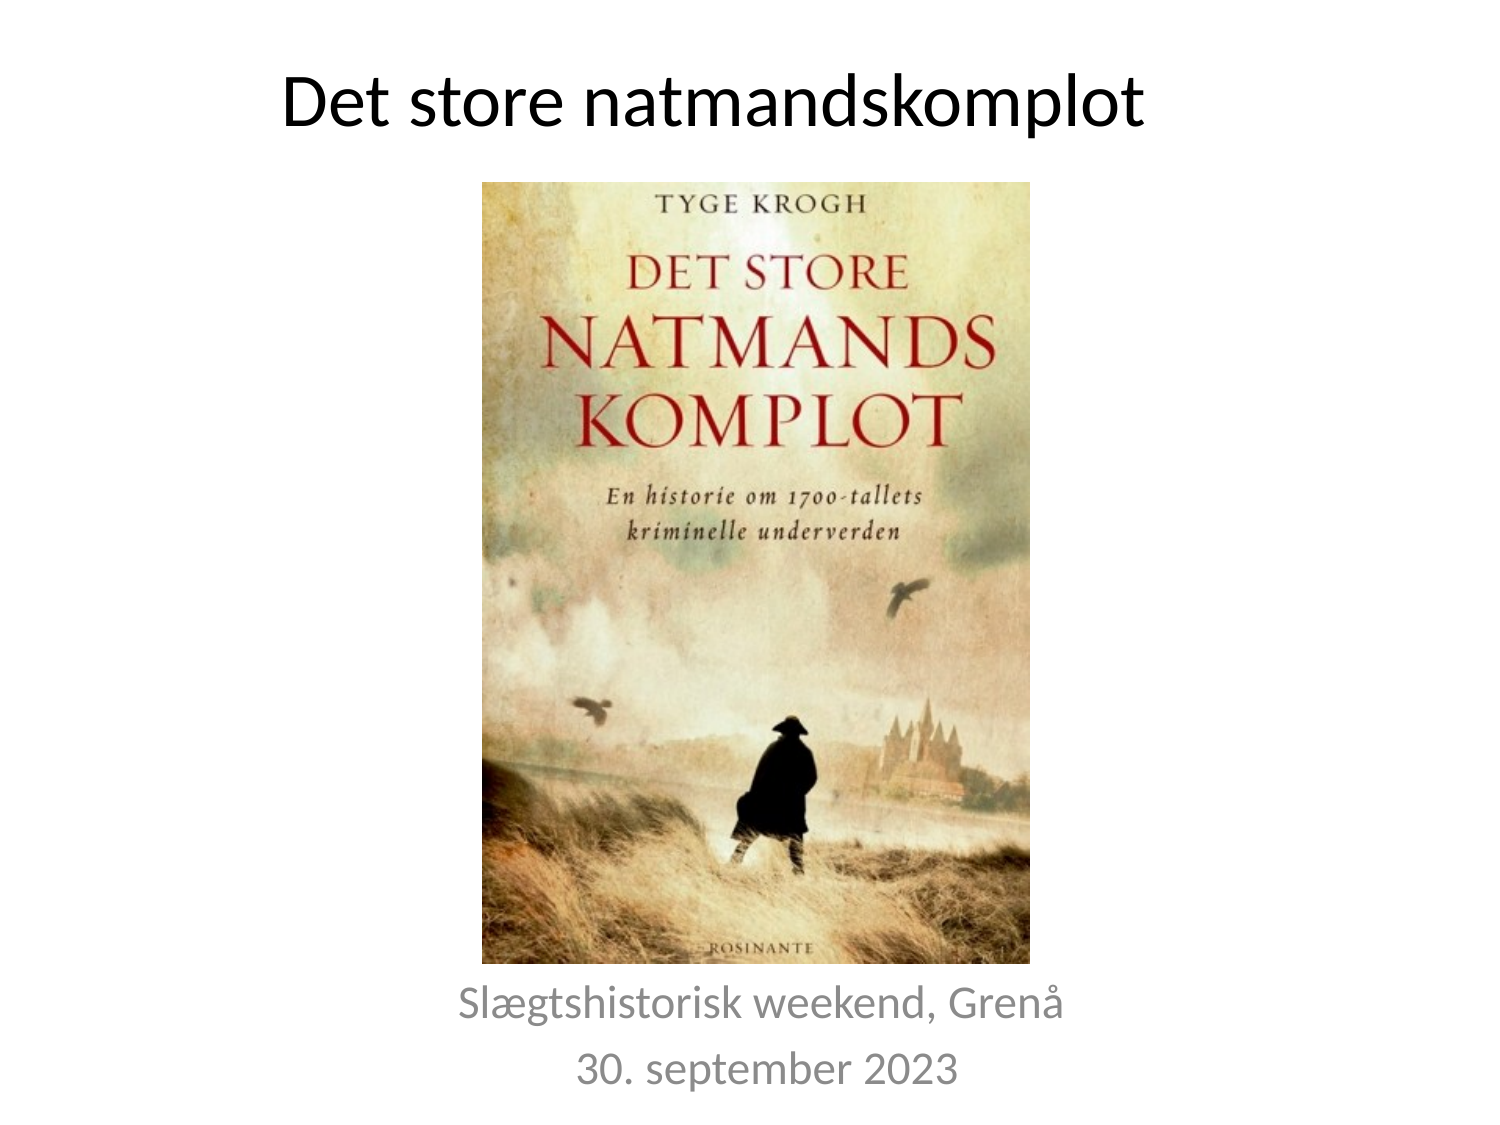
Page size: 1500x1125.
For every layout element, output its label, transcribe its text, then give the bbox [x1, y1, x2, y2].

title Det store natmandskomplot [76, 42, 1352, 149]
subtitle Slægtshistorisk weekend, Grenå 30. september 2023 [242, 964, 1293, 1103]
picture [482, 181, 1030, 964]
